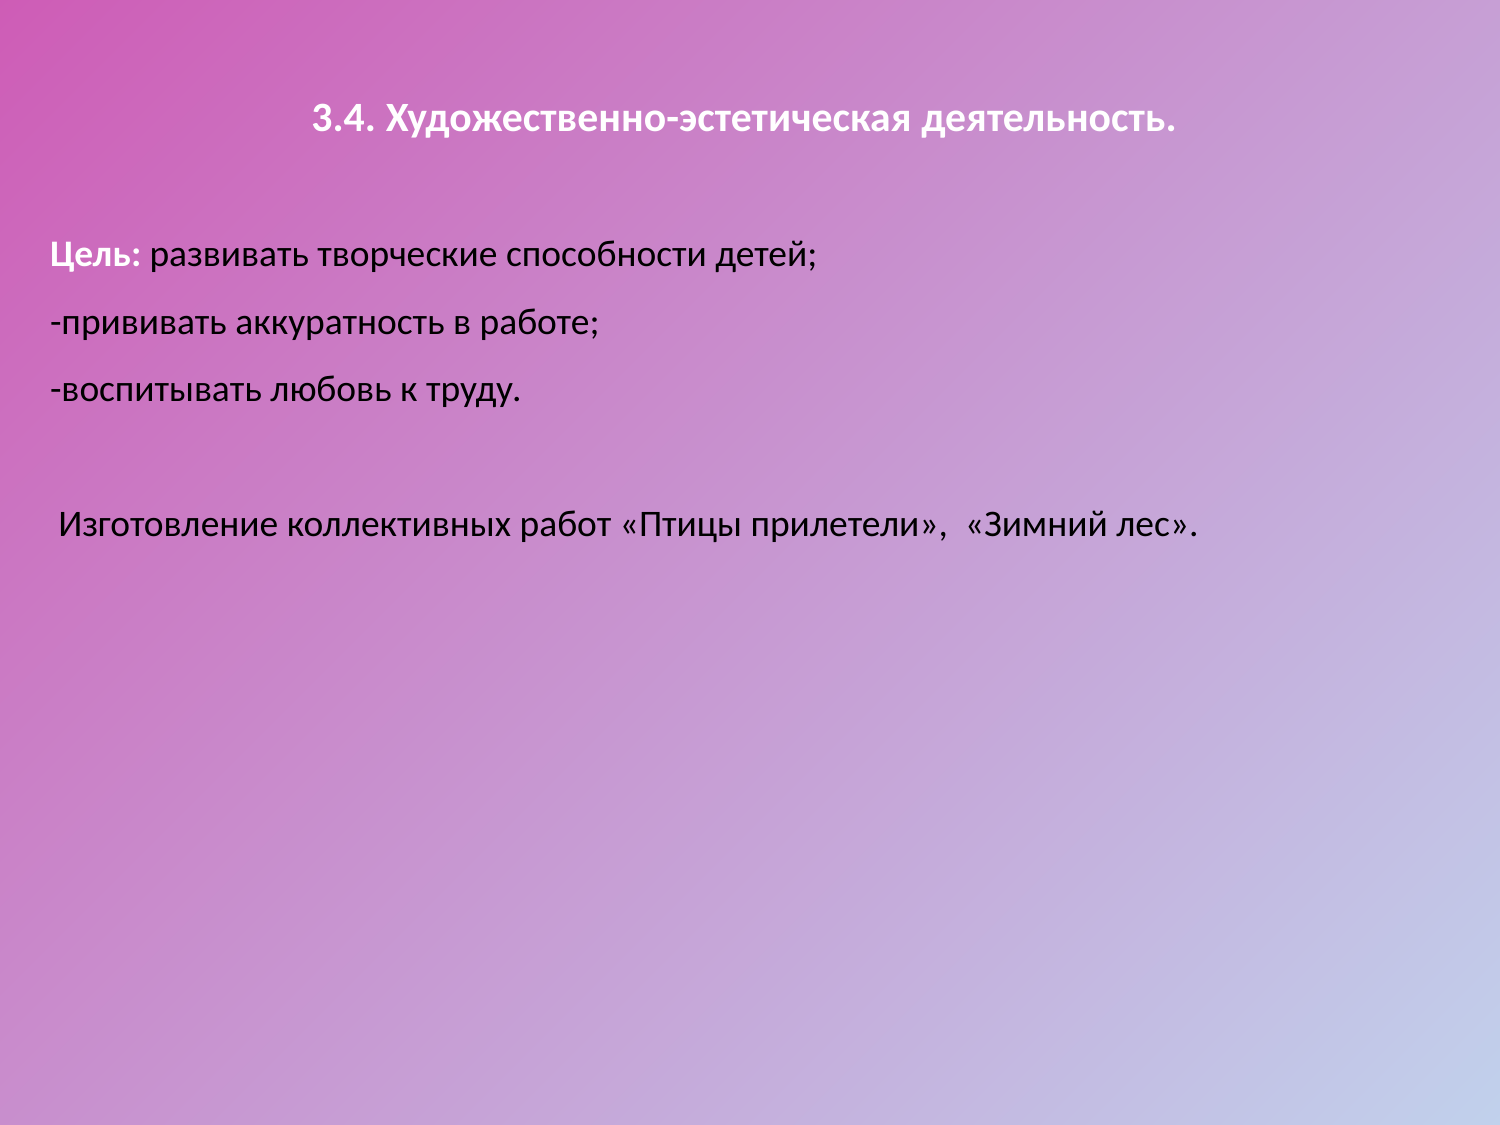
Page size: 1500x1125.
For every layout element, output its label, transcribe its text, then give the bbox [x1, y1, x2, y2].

text_box 3.4. Художественно-эстетическая деятельность. Цель: развивать творческие способности детей; -прививать аккуратность в работе; -воспитывать любовь к труду. Изготовление коллективных работ «Птицы прилетели», «Зимний лес». [35, 82, 1454, 687]
